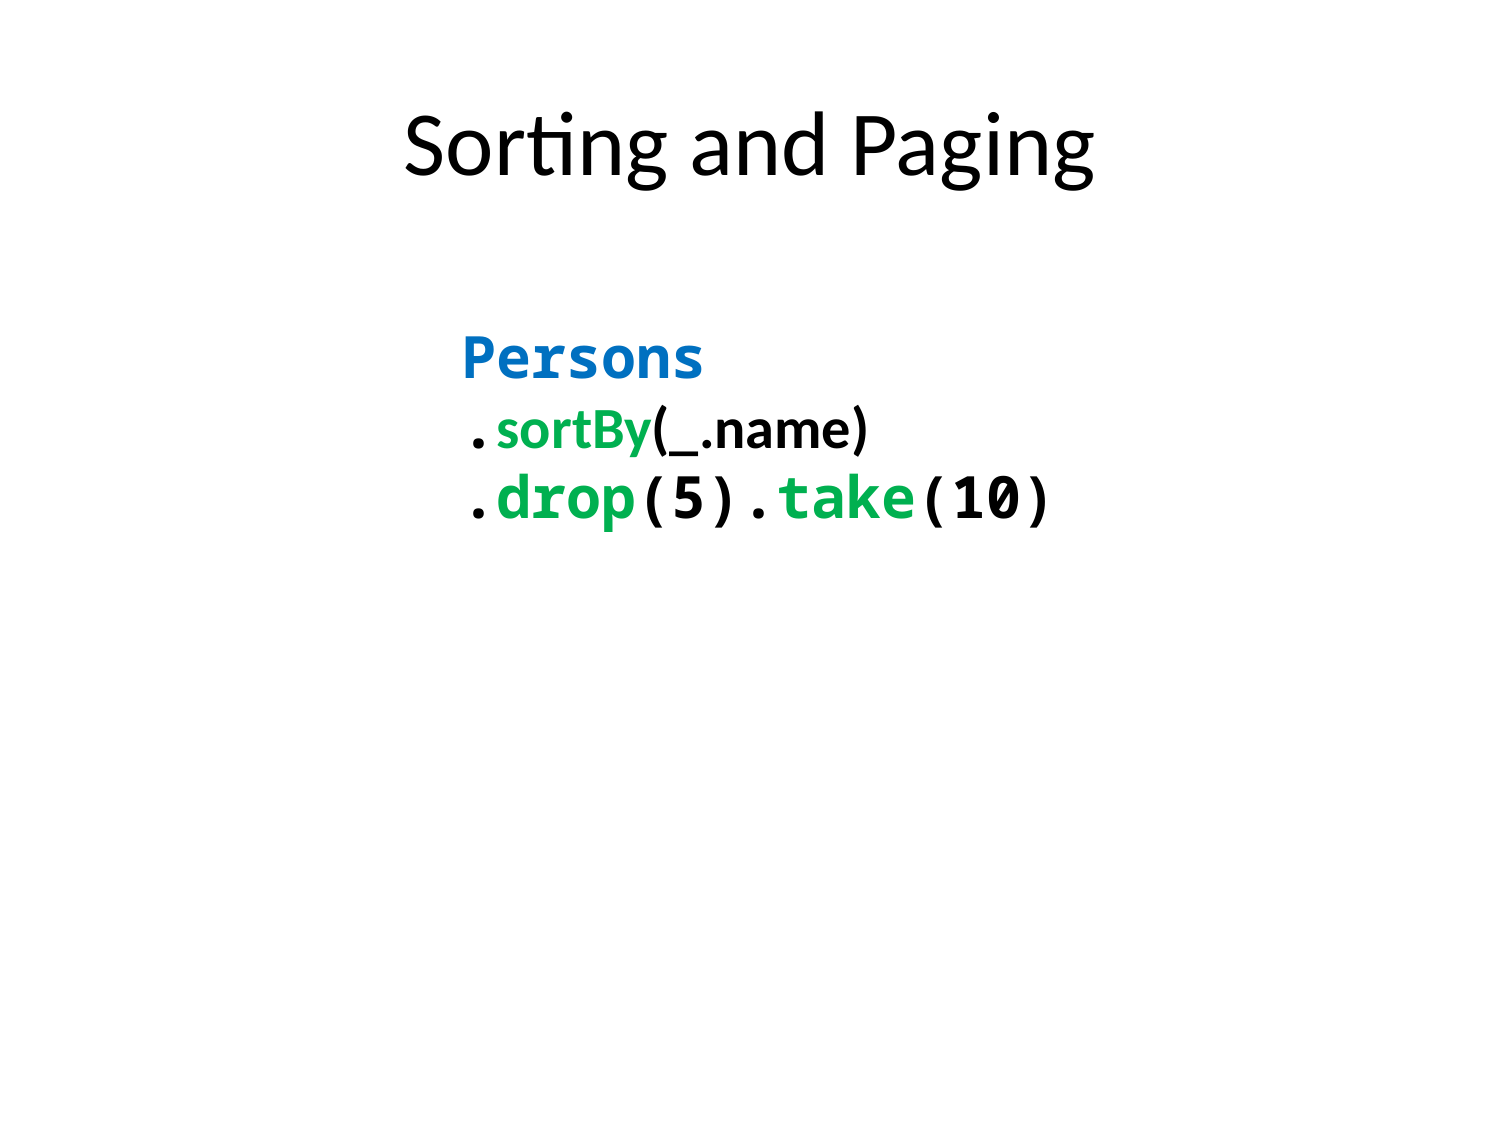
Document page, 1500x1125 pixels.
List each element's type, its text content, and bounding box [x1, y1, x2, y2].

text_box Persons .sortBy(_.name) .drop(5).take(10) [447, 313, 1072, 538]
title Sorting and Paging [75, 45, 1425, 233]
